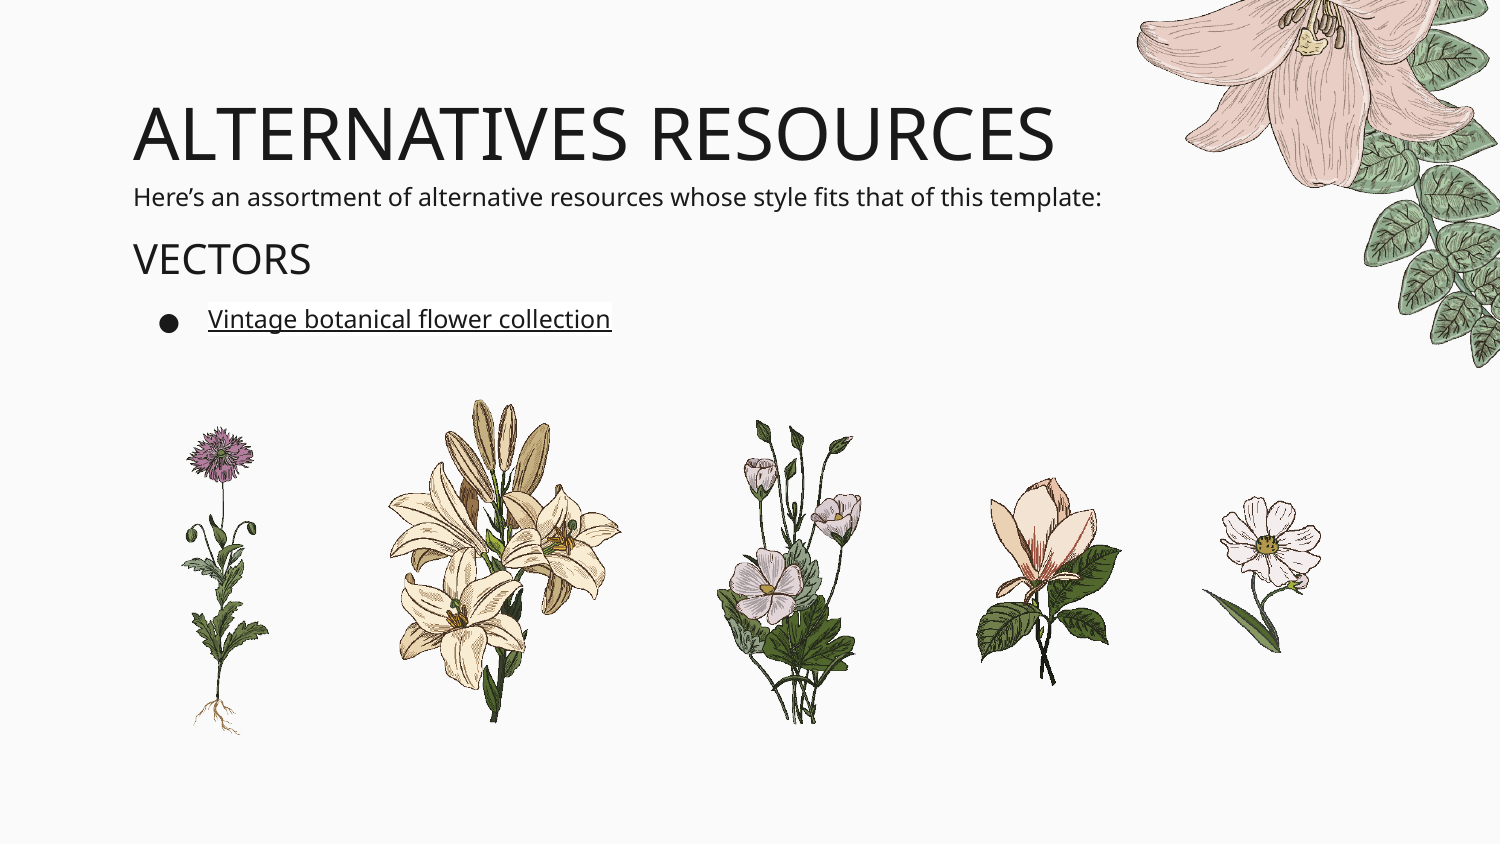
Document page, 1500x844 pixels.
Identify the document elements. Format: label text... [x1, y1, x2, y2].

picture [1014, 0, 1500, 475]
picture [692, 384, 893, 757]
picture [1176, 462, 1347, 679]
picture [356, 384, 644, 757]
list Here’s an assortment of alternative resources whose style fits that of this template: VECTORS Vintage botanical flower collection [118, 166, 1382, 750]
title ALTERNATIVES RESOURCES [118, 72, 1382, 166]
picture [941, 431, 1149, 710]
picture [157, 384, 280, 757]
